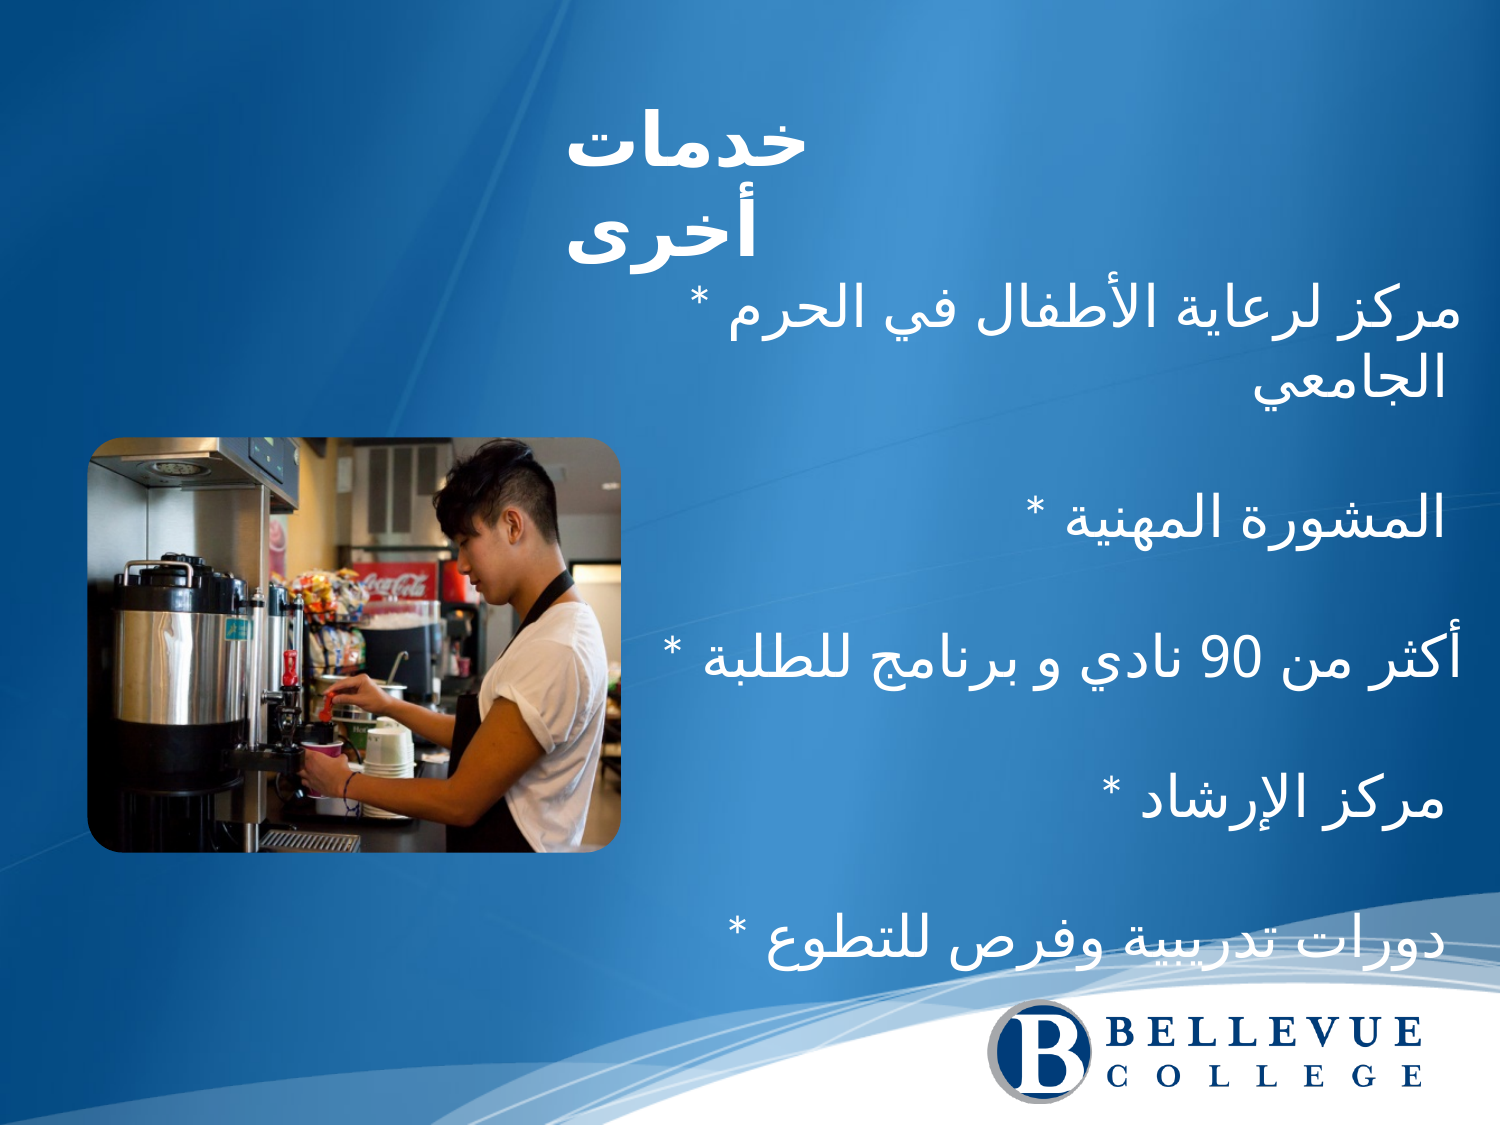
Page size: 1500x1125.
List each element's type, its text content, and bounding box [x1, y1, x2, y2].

text_box خدمات أخرى [549, 83, 953, 279]
picture [0, 0, 1500, 1125]
text_box * مركز لرعاية الأطفال في الحرم الجامعي * المشورة المهنية * أكثر من 90 نادي و برنامج للطلبة * مركز الإرشاد * دورات تدريبية وفرص للتطوع [598, 191, 1479, 977]
text_box [61, 191, 598, 932]
